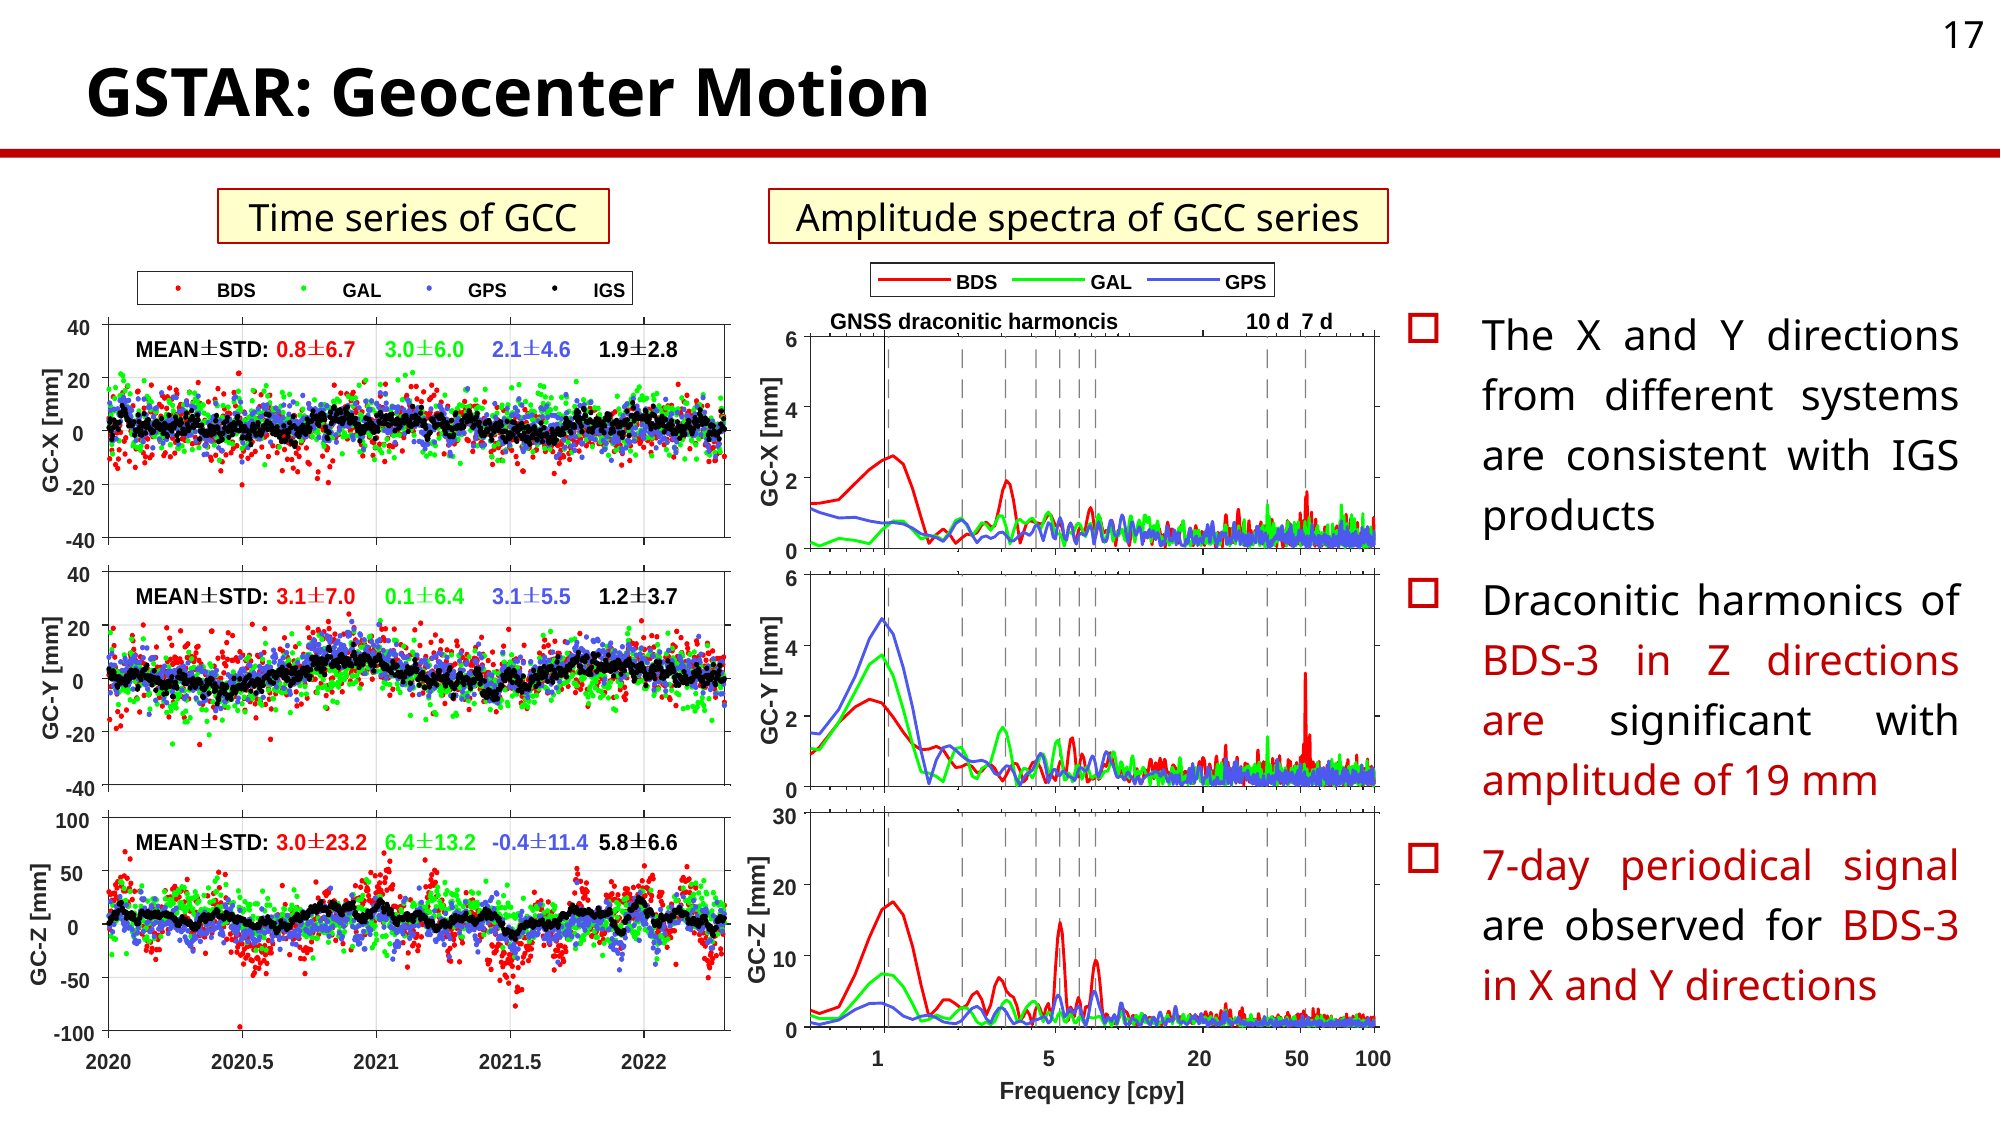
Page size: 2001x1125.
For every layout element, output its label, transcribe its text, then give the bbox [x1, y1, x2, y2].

picture [0, 258, 1415, 1110]
text_box Amplitude spectra of GCC series [766, 187, 1390, 245]
text_box Time series of GCC [216, 187, 611, 245]
text_box 17 [1566, 3, 2000, 82]
text_box The X and Y directions from different systems are consistent with IGS products Draconitic harmonics of BDS-3 in Z directions are significant with amplitude of 19 mm 7-day periodical signal are observed for BDS-3 in X and Y directions [1419, 291, 1975, 1078]
title GSTAR: Geocenter Motion [70, 35, 1946, 138]
